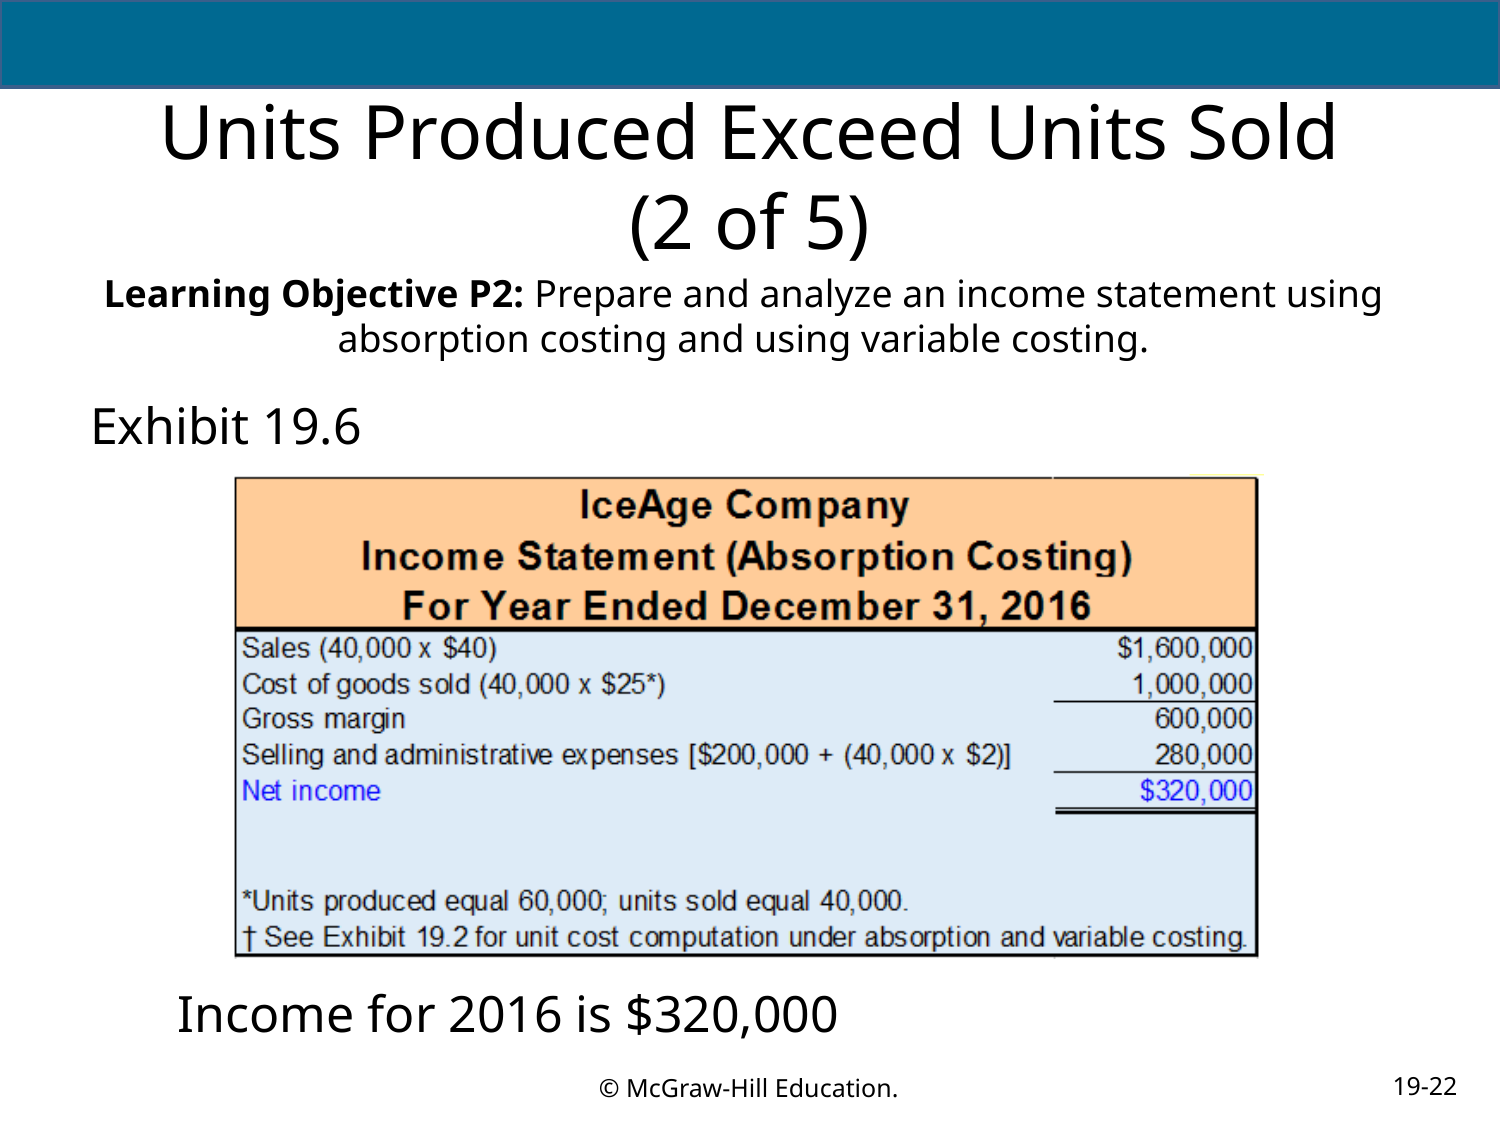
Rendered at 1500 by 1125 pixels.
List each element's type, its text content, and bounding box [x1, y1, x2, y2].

list Learning Objective P2: Prepare and analyze an income statement using absorption costing and using variable costing. [62, 262, 1425, 375]
picture [223, 473, 1264, 960]
list Income for 2016 is $320,000 [162, 975, 1388, 1050]
list Exhibit 19.6 [75, 387, 1425, 475]
title Units Produced Exceed Units Sold (2 of 5) [103, 87, 1397, 262]
